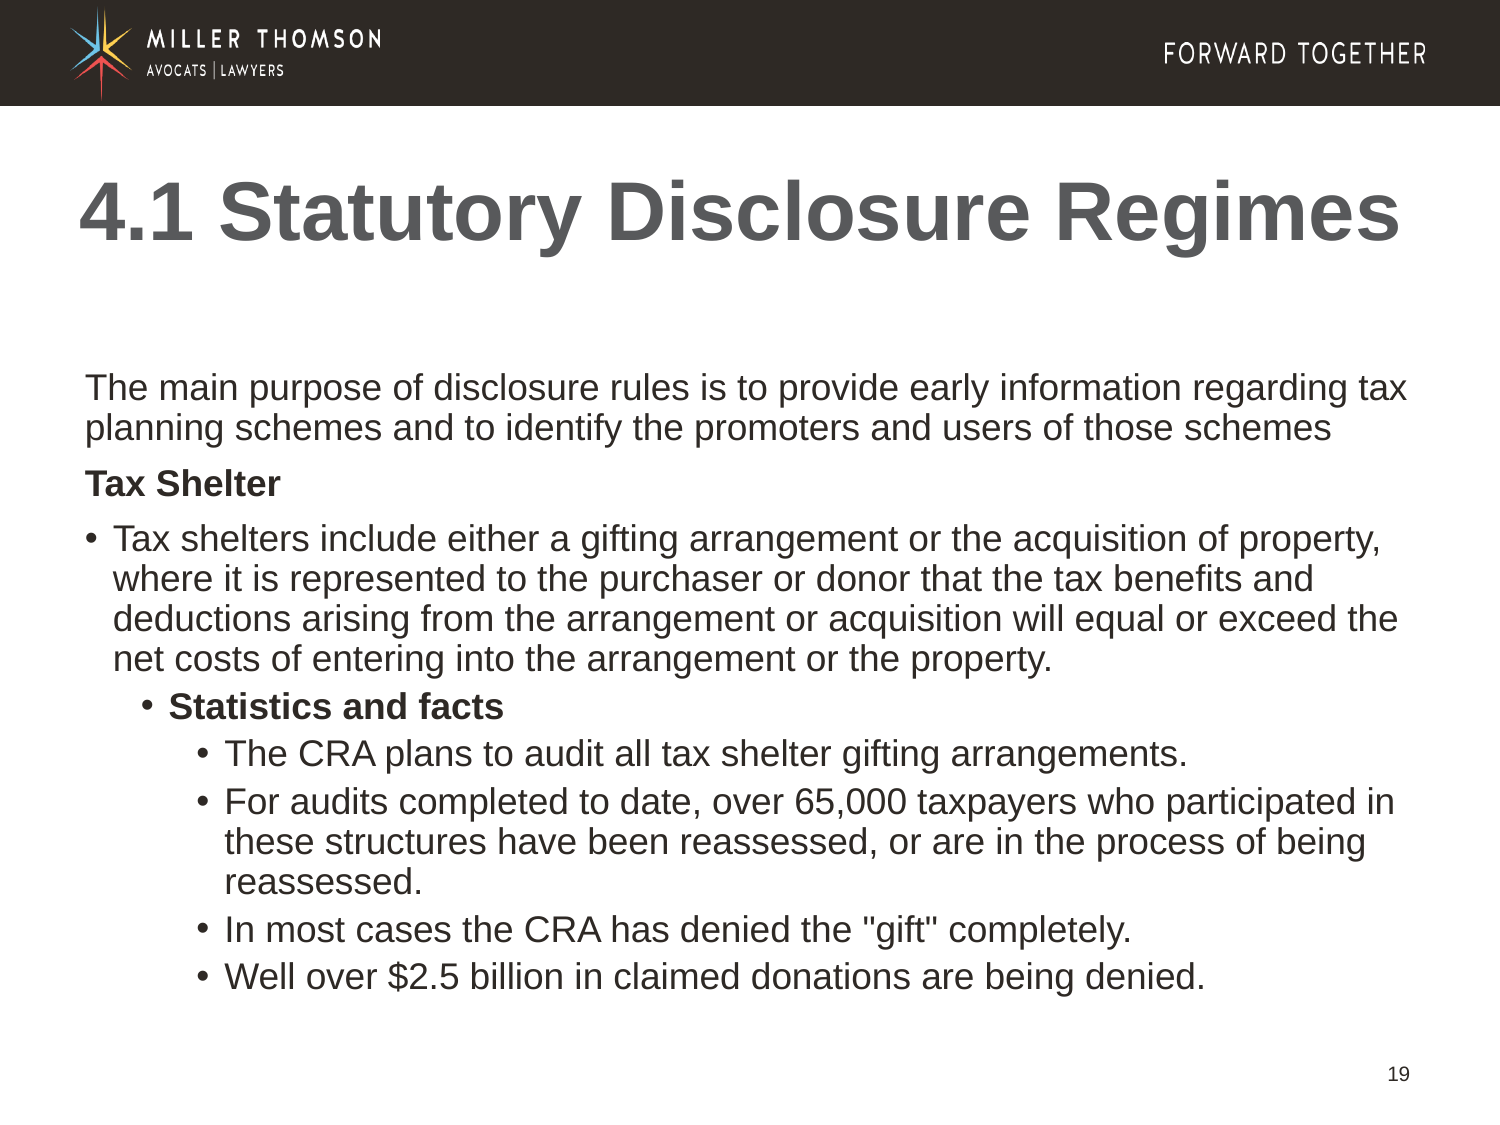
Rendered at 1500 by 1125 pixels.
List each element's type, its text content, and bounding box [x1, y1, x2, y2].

picture [1165, 42, 1425, 64]
list The main purpose of disclosure rules is to provide early information regarding tax planning schemes and to identify the promoters and users of those schemes Tax Shelter Tax shelters include either a gifting arrangement or the acquisition of property, where it is represented to the purchaser or donor that the tax benefits and deductions arising from the arrangement or acquisition will equal or exceed the net costs of entering into the arrangement or the property. Statistics and facts The CRA plans to audit all tax shelter gifting arrangements. For audits completed to date, over 65,000 taxpayers who participated in these structures have been reassessed, or are in the process of being reassessed. In most cases the CRA has denied the "gift" completely. Well over $2.5 billion in claimed donations are being denied. [70, 301, 1425, 1014]
title 4.1 Statutory Disclosure Regimes [64, 160, 1420, 277]
picture [70, 6, 380, 101]
